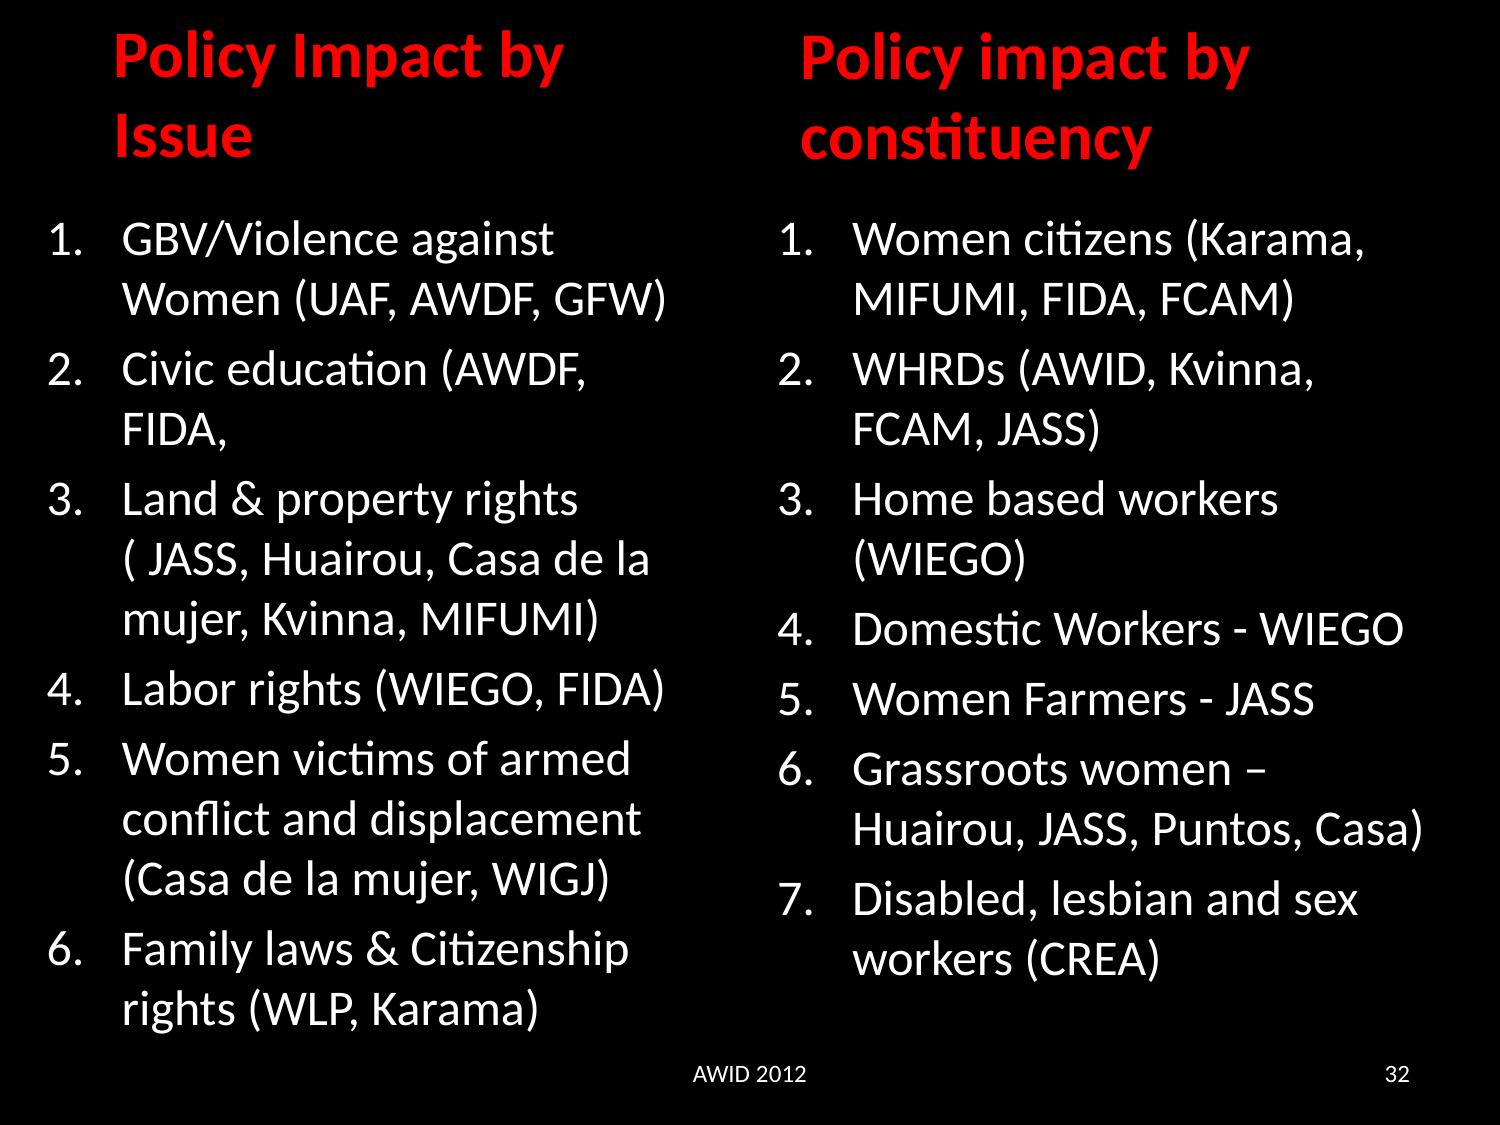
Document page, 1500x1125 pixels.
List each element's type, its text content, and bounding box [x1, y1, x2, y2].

footer AWID 2012 [512, 1042, 988, 1103]
list Policy Impact by Issue [98, 73, 717, 179]
slide_number 32 [1074, 1042, 1425, 1103]
list GBV/Violence against Women (UAF, AWDF, GFW) Civic education (AWDF, FIDA, Land & property rights ( JASS, Huairou, Casa de la mujer, Kvinna, MIFUMI) Labor rights (WIEGO, FIDA) Women victims of armed conflict and displacement (Casa de la mujer, WIGJ) Family laws & Citizenship rights (WLP, Karama) [31, 197, 693, 1088]
list Policy impact by constituency [785, 75, 1449, 180]
list Women citizens (Karama, MIFUMI, FIDA, FCAM) WHRDs (AWID, Kvinna, FCAM, JASS) Home based workers (WIEGO) Domestic Workers - WIEGO Women Farmers - JASS Grassroots women – Huairou, JASS, Puntos, Casa) Disabled, lesbian and sex workers (CREA) [761, 197, 1469, 1088]
